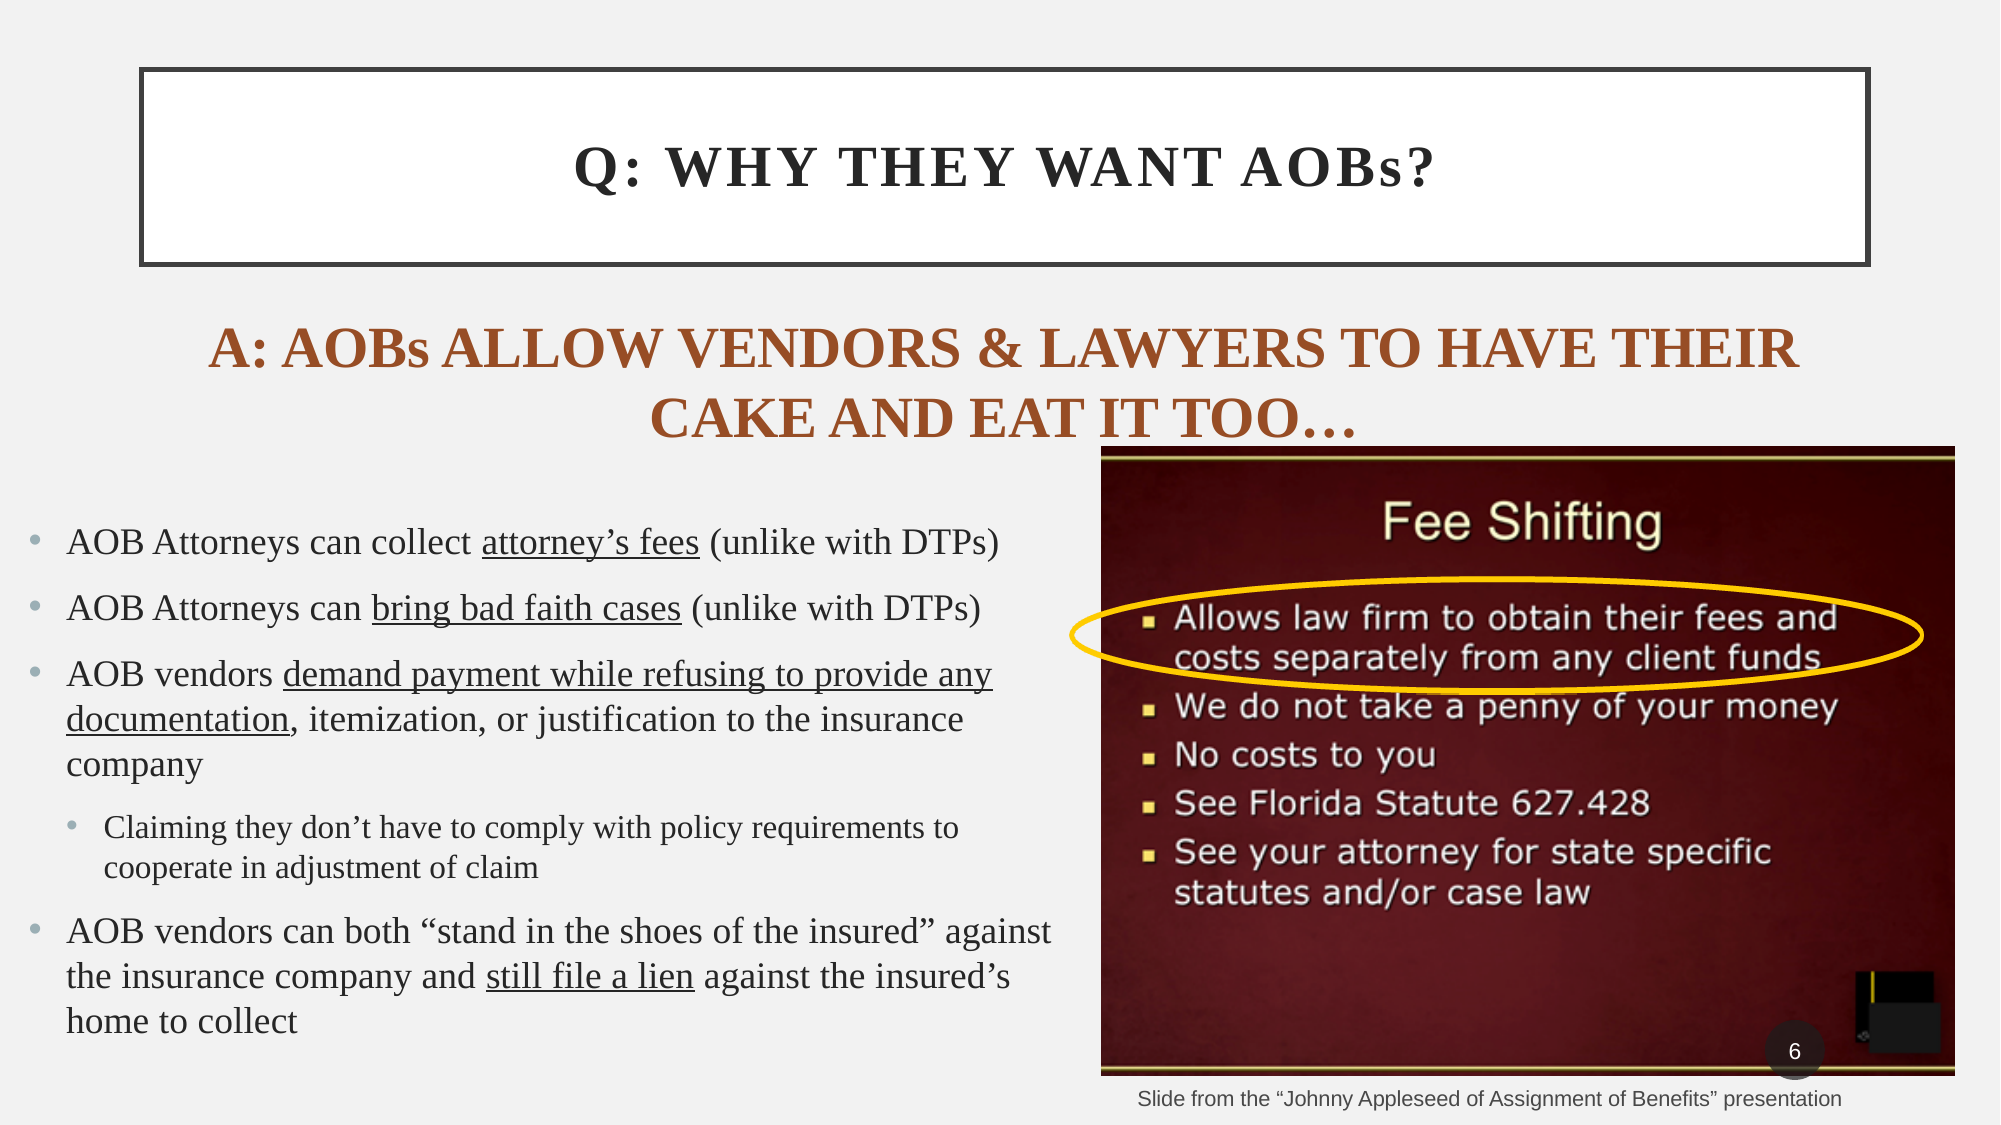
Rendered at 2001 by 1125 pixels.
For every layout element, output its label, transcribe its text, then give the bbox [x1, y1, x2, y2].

title Q: WHY they WANT AOBs? [139, 67, 1871, 267]
text_box A: AOBs ALLOW VENDORS & LAWYERS TO HAVE THEIR CAKE AND EAT IT TOO… [141, 301, 1867, 457]
footer Slide from the “Johnny Appleseed of Assignment of Benefits” presentation [1122, 1071, 2000, 1124]
slide_number 6 [1780, 1076, 1810, 1080]
picture [1069, 446, 1955, 1076]
list AOB Attorneys can collect attorney’s fees (unlike with DTPs) AOB Attorneys can bring bad faith cases (unlike with DTPs) AOB vendors demand payment while refusing to provide any documentation, itemization, or justification to the insurance company Claiming they don’t have to comply with policy requirements to cooperate in adjustment of claim AOB vendors can both “stand in the shoes of the insured” against the insurance company and still file a lien against the insured’s home to collect [13, 510, 1070, 1125]
